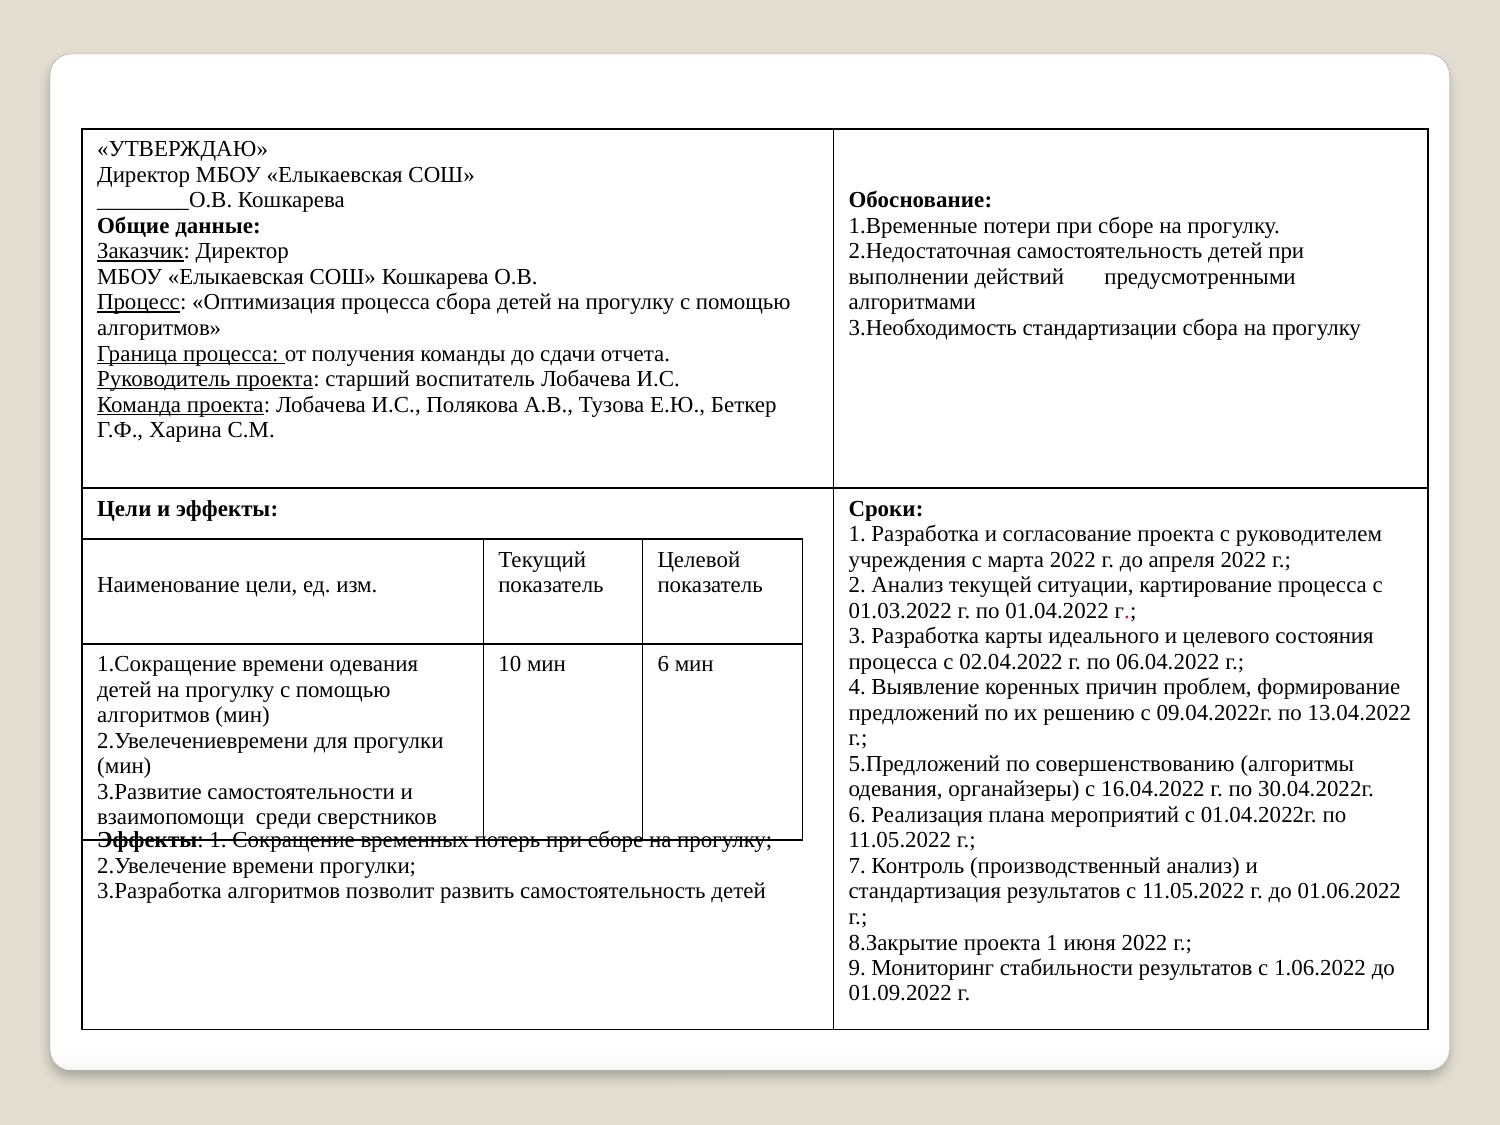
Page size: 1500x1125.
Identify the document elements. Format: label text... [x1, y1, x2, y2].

table_cell Цели и эффекты: Эффекты: 1. Сокращение временных потерь при сборе на прогулку; 2.Увелечение времени прогулки; 3.Разработка алгоритмов позволит развить самостоятельность детей [83, 489, 833, 1029]
table_header «УТВЕРЖДАЮ» Директор МБОУ «Елыкаевская СОШ» ________О.В. Кошкарева Общие данные: Заказчик: Директор МБОУ «Елыкаевская СОШ» Кошкарева О.В. Процесс: «Оптимизация процесса сбора детей на прогулку с помощью алгоритмов» Граница процесса: от получения команды до сдачи отчета. Руководитель проекта: старший воспитатель Лобачева И.С. Команда проекта: Лобачева И.С., Полякова А.В., Тузова Е.Ю., Беткер Г.Ф., Харина С.М. [83, 130, 833, 487]
table_cell 10 мин [484, 645, 642, 839]
table_header Обоснование: 1.Временные потери при сборе на прогулку. 2.Недостаточная самостоятельность детей при выполнении действий предусмотренными алгоритмами 3.Необходимость стандартизации сбора на прогулку [834, 130, 1427, 487]
table_header Целевой показатель [643, 540, 802, 643]
table_cell 1.Сокращение времени одевания детей на прогулку с помощью алгоритмов (мин) 2.Увелечениевремени для прогулки (мин) 3.Развитие самостоятельности и взаимопомощи среди сверстников [83, 645, 483, 839]
table_header Текущий показатель [484, 540, 642, 643]
table_header Наименование цели, ед. изм. [83, 540, 483, 643]
table_cell Сроки: 1. Разработка и согласование проекта с руководителем учреждения с марта 2022 г. до апреля 2022 г.; 2. Анализ текущей ситуации, картирование процесса с 01.03.2022 г. по 01.04.2022 г.; 3. Разработка карты идеального и целевого состояния процесса с 02.04.2022 г. по 06.04.2022 г.; 4. Выявление коренных причин проблем, формирование предложений по их решению с 09.04.2022г. по 13.04.2022 г.; 5.Предложений по совершенствованию (алгоритмы одевания, органайзеры) с 16.04.2022 г. по 30.04.2022г. 6. Реализация плана мероприятий с 01.04.2022г. по 11.05.2022 г.; 7. Контроль (производственный анализ) и стандартизация результатов с 11.05.2022 г. до 01.06.2022 г.; 8.Закрытие проекта 1 июня 2022 г.; 9. Мониторинг стабильности результатов с 1.06.2022 до 01.09.2022 г. [834, 489, 1427, 1029]
table_cell 6 мин [643, 645, 802, 839]
